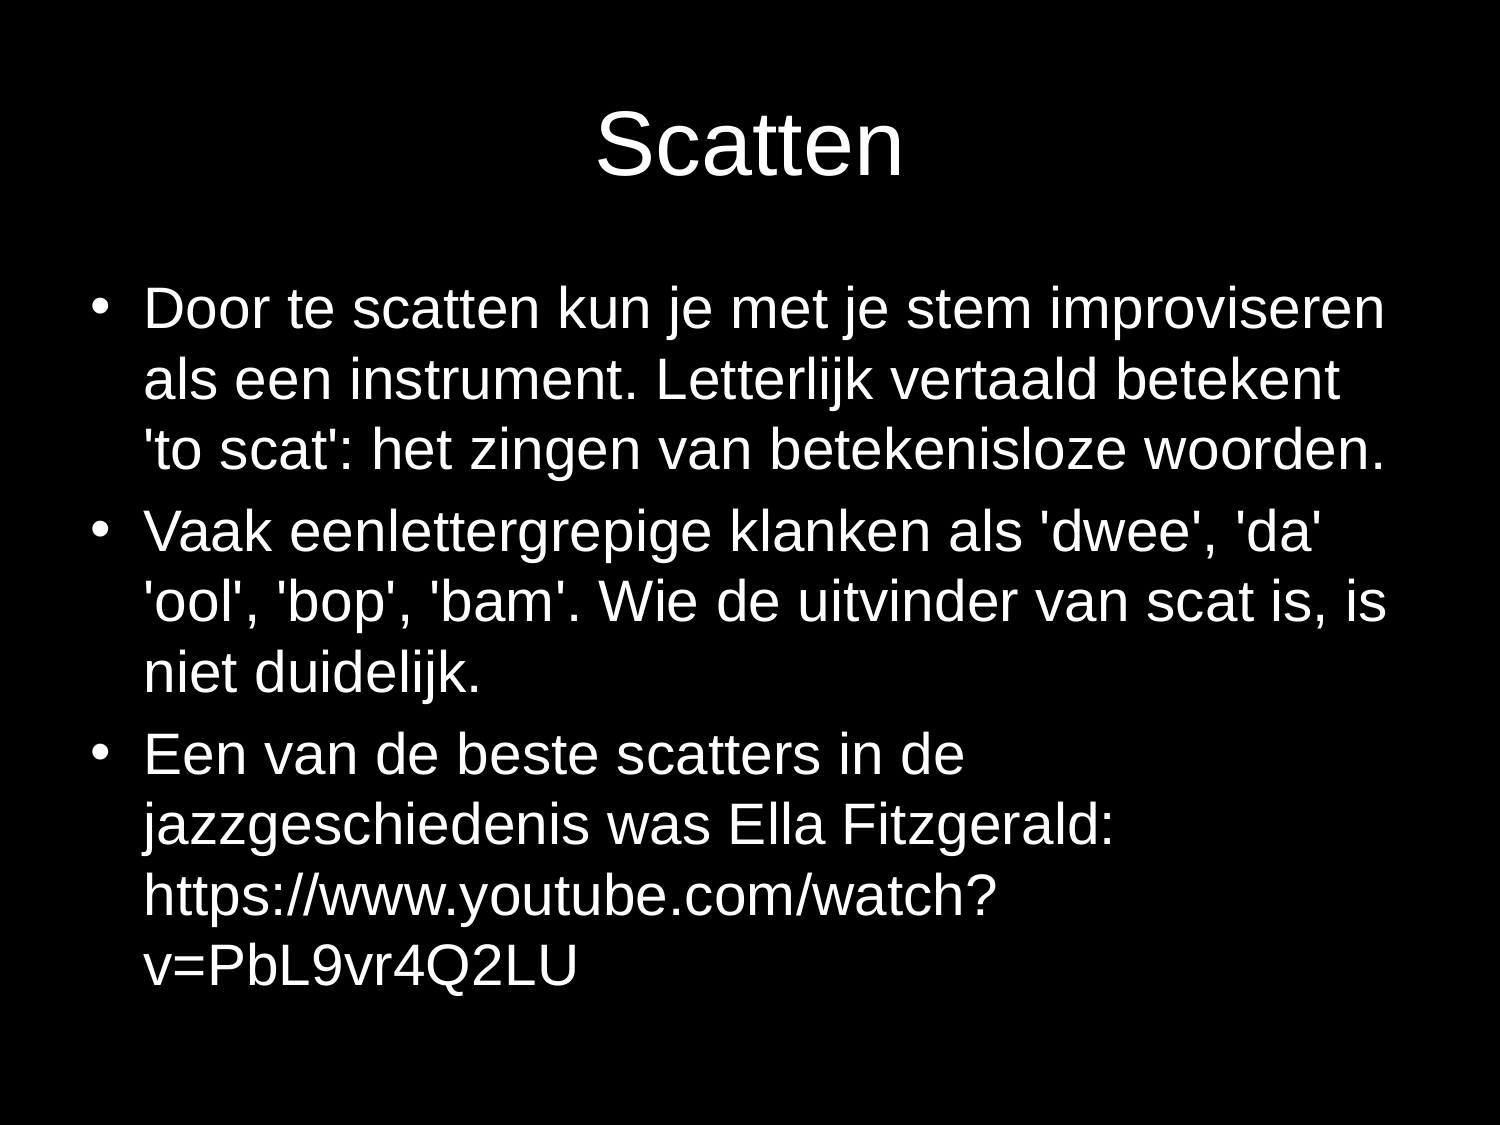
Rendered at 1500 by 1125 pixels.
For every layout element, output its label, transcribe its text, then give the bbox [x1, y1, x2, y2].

title Scatten [75, 45, 1425, 233]
list Door te scatten kun je met je stem improviseren als een instrument. Letterlijk vertaald betekent 'to scat': het zingen van betekenisloze woorden. Vaak eenlettergrepige klanken als 'dwee', 'da' 'ool', 'bop', 'bam'. Wie de uitvinder van scat is, is niet duidelijk. Een van de beste scatters in de jazzgeschiedenis was Ella Fitzgerald: https://www.youtube.com/watch?v=PbL9vr4Q2LU [75, 262, 1425, 1005]
